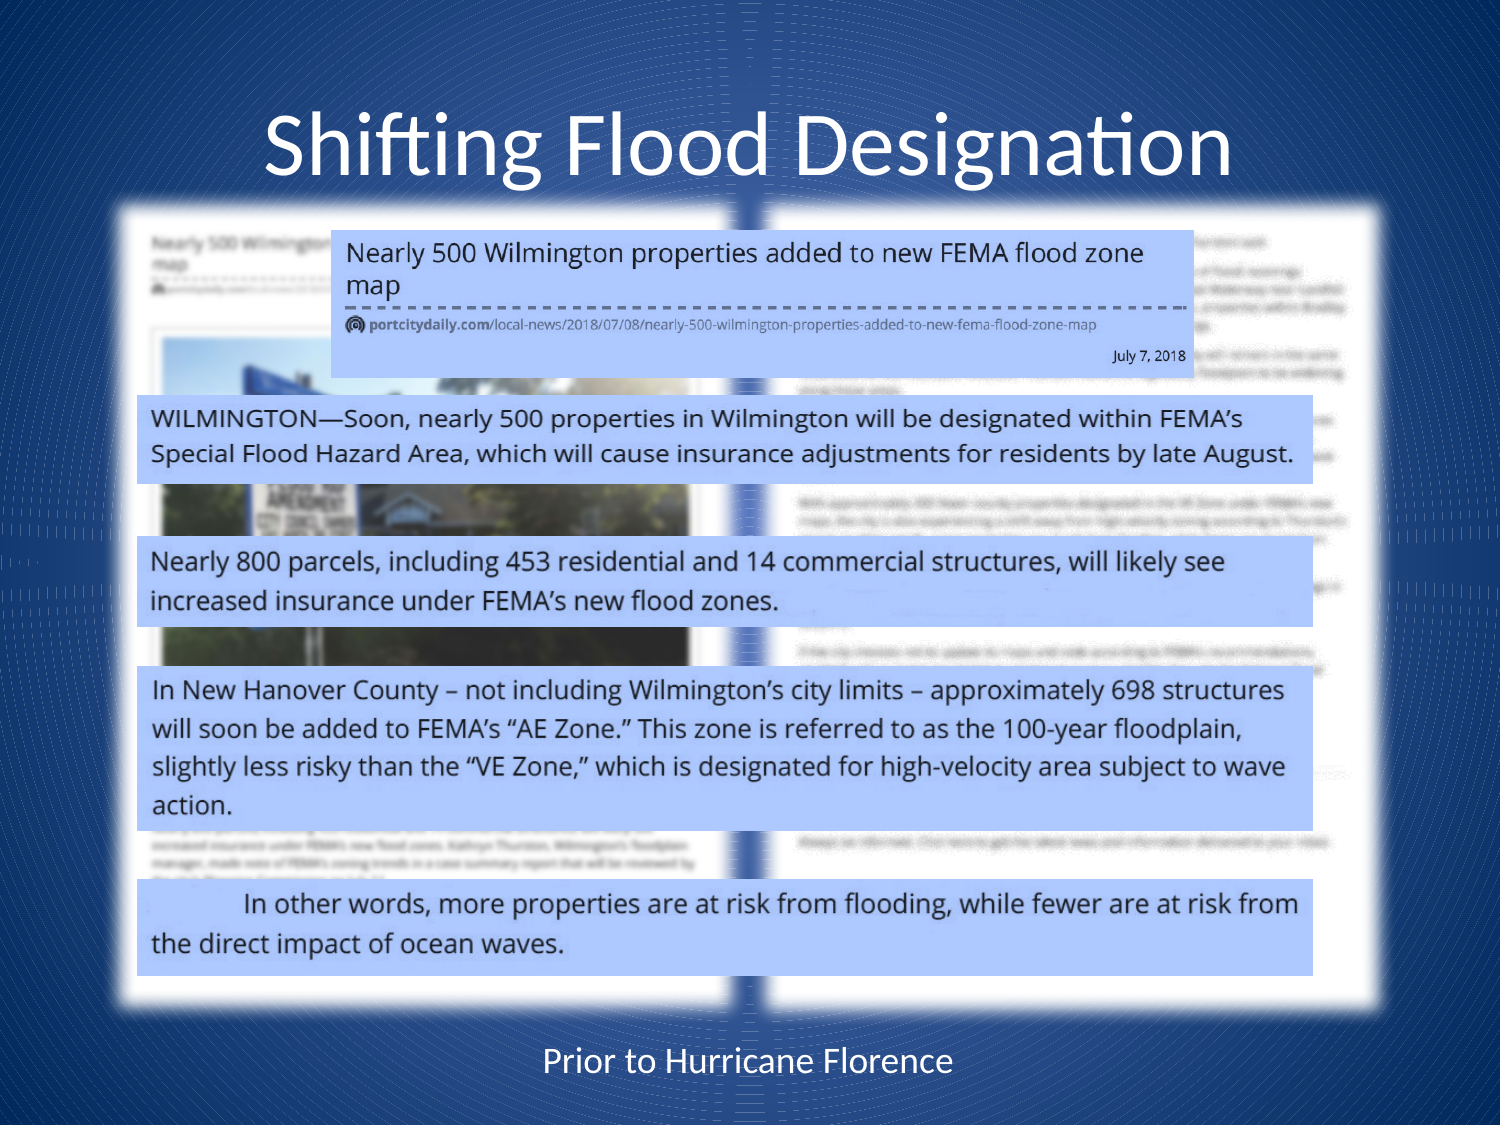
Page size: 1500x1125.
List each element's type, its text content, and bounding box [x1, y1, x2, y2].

picture [100, 187, 1398, 1028]
title Shifting Flood Designation [75, 45, 1425, 233]
text_box Prior to Hurricane Florence [527, 1035, 970, 1089]
